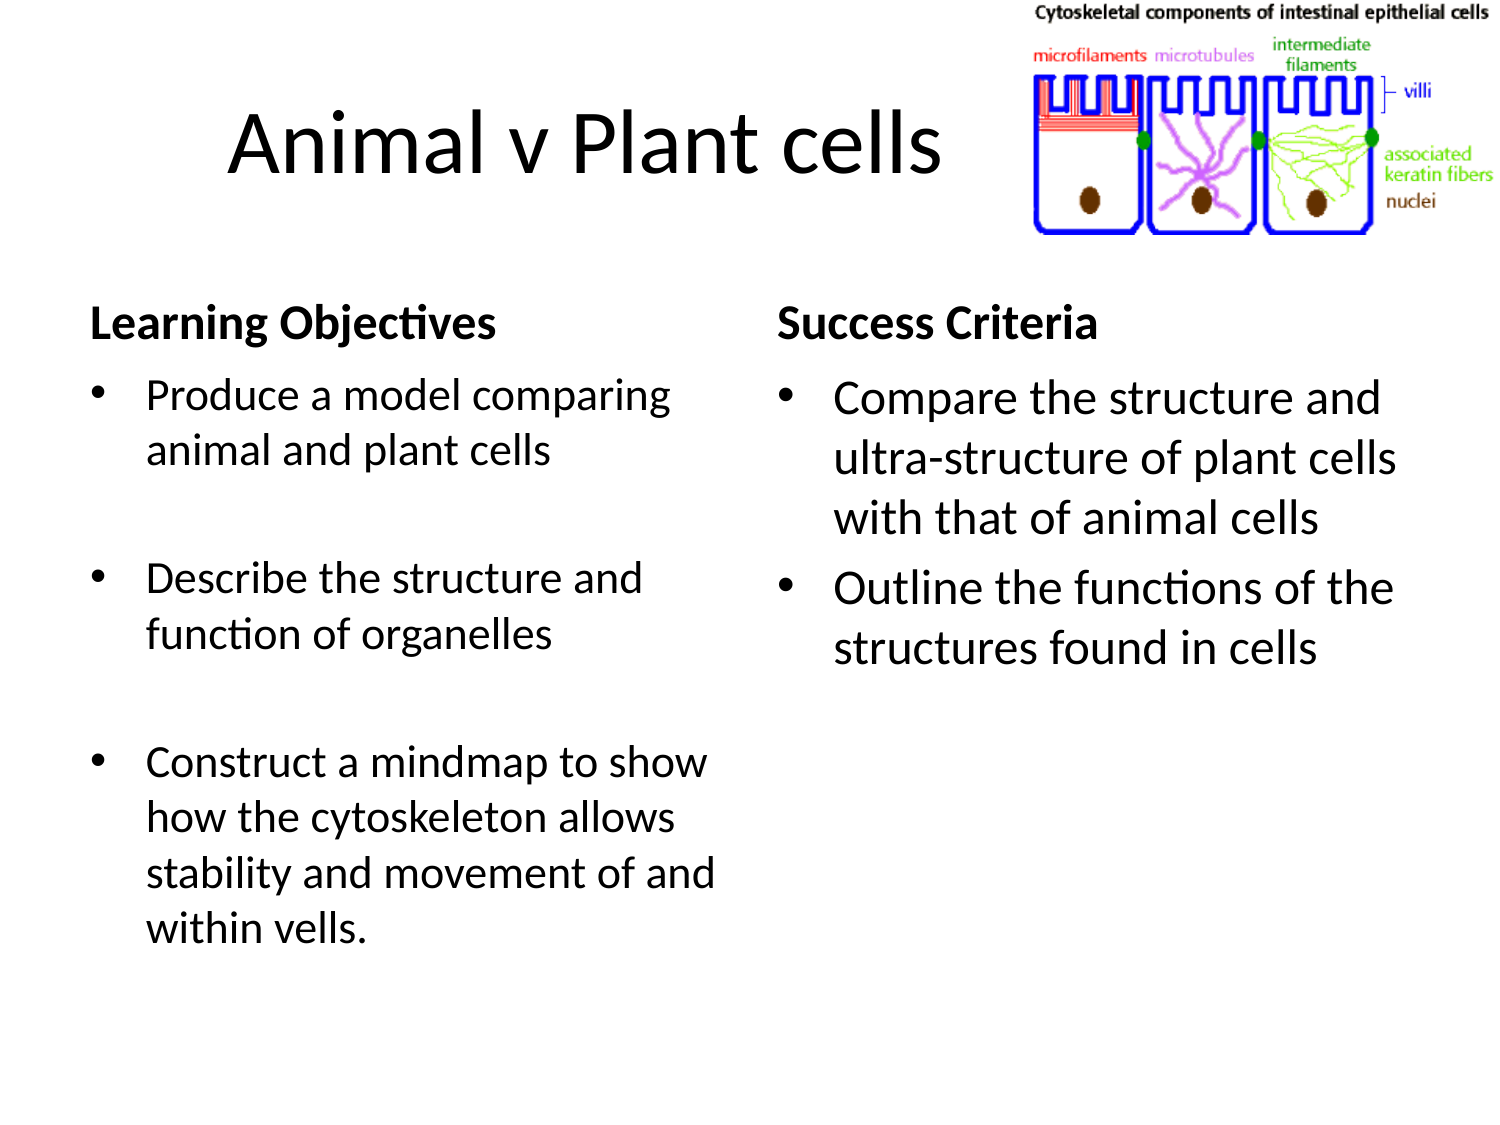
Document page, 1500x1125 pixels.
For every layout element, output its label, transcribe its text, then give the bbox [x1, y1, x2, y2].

list Learning Objectives [75, 251, 738, 356]
list Compare the structure and ultra-structure of plant cells with that of animal cells Outline the functions of the structures found in cells [761, 356, 1425, 1005]
title Animal v Plant cells [0, 42, 1027, 231]
list Produce a model comparing animal and plant cells Describe the structure and function of organelles Construct a mindmap to show how the cytoskeleton allows stability and movement of and within vells. [75, 356, 738, 1005]
picture [1032, 0, 1500, 235]
list Success Criteria [761, 251, 1425, 356]
